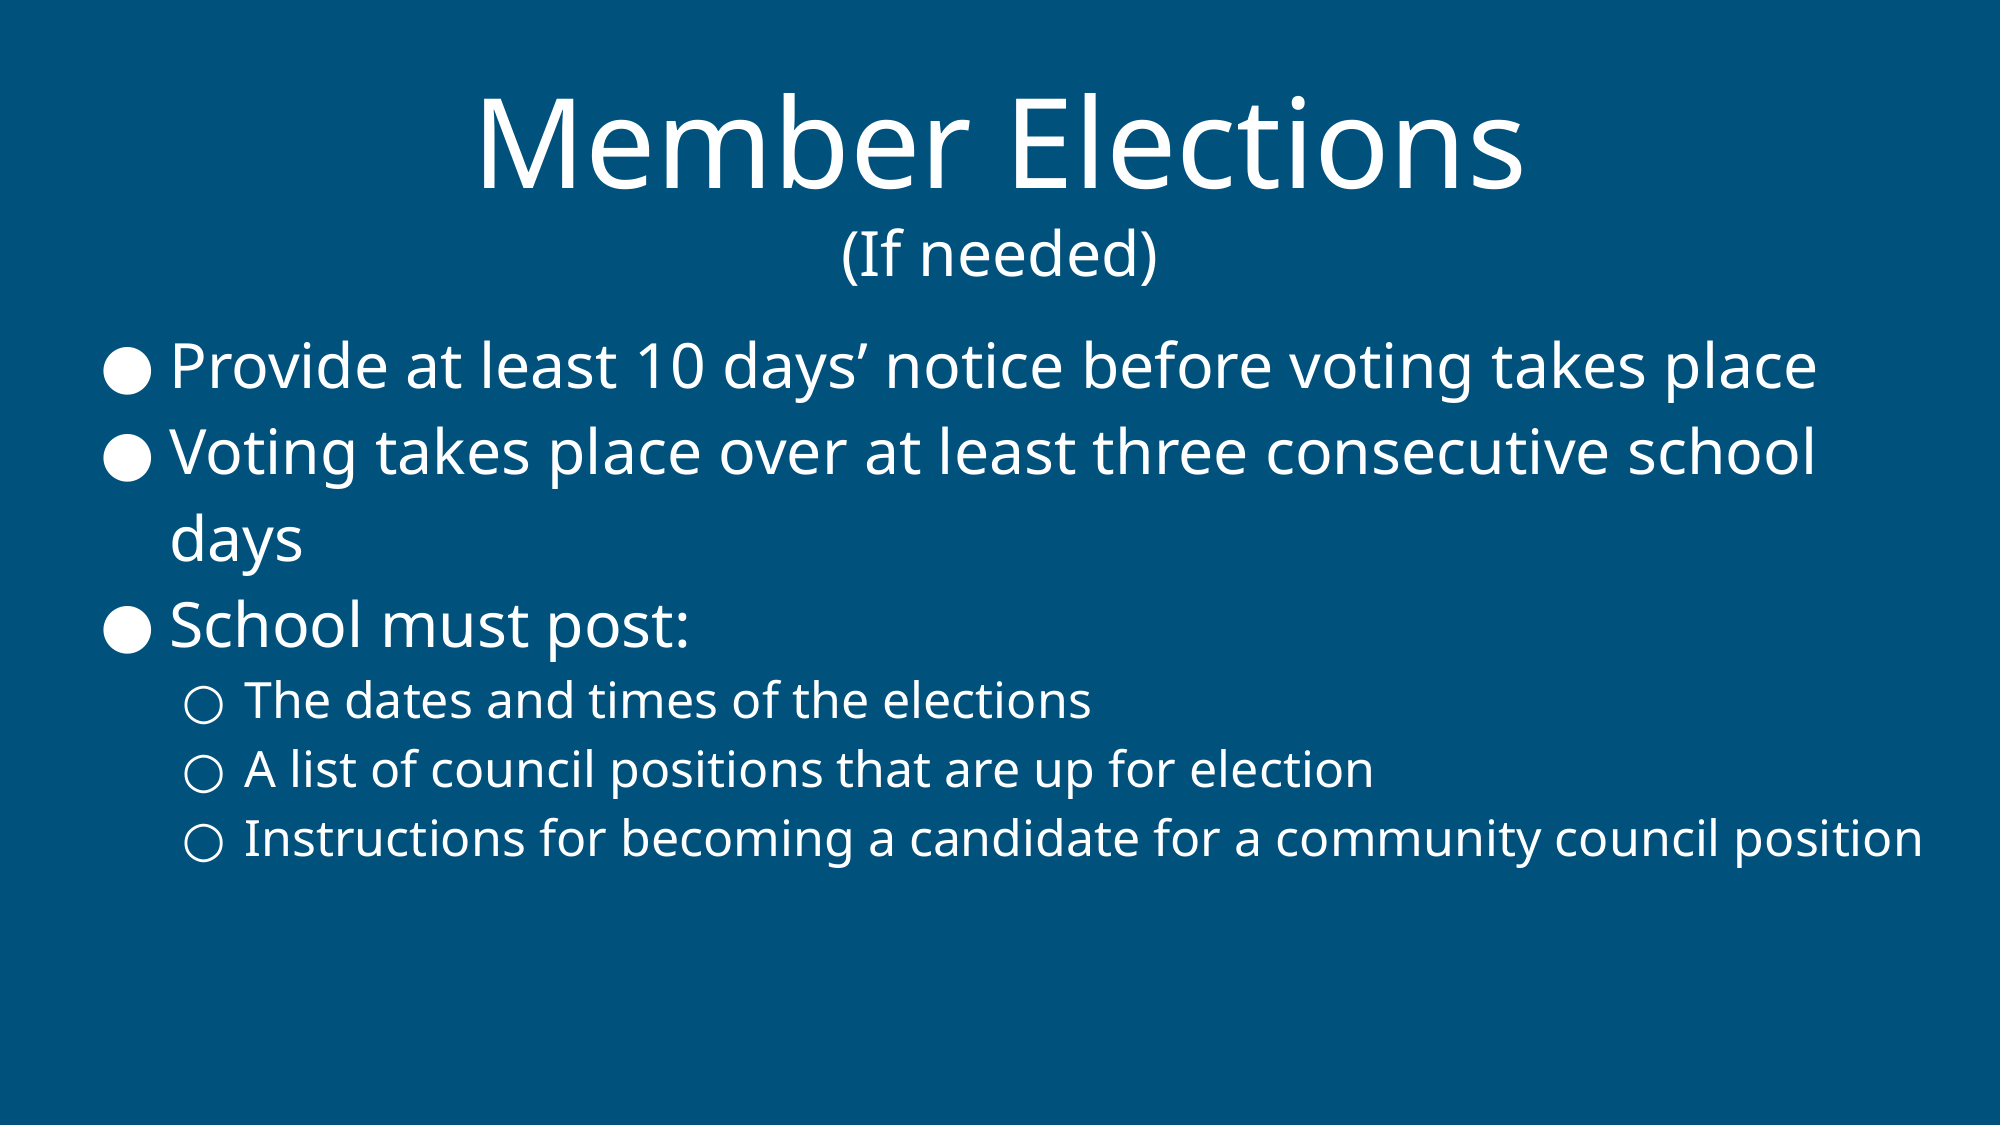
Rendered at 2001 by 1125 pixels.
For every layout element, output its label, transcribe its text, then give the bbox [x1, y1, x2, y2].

title Member Elections (If needed) [387, 45, 1613, 307]
list Provide at least 10 days’ notice before voting takes place Voting takes place over at least three consecutive school days School must post: The dates and times of the elections A list of council positions that are up for election Instructions for becoming a candidate for a community council position [79, 307, 1942, 921]
